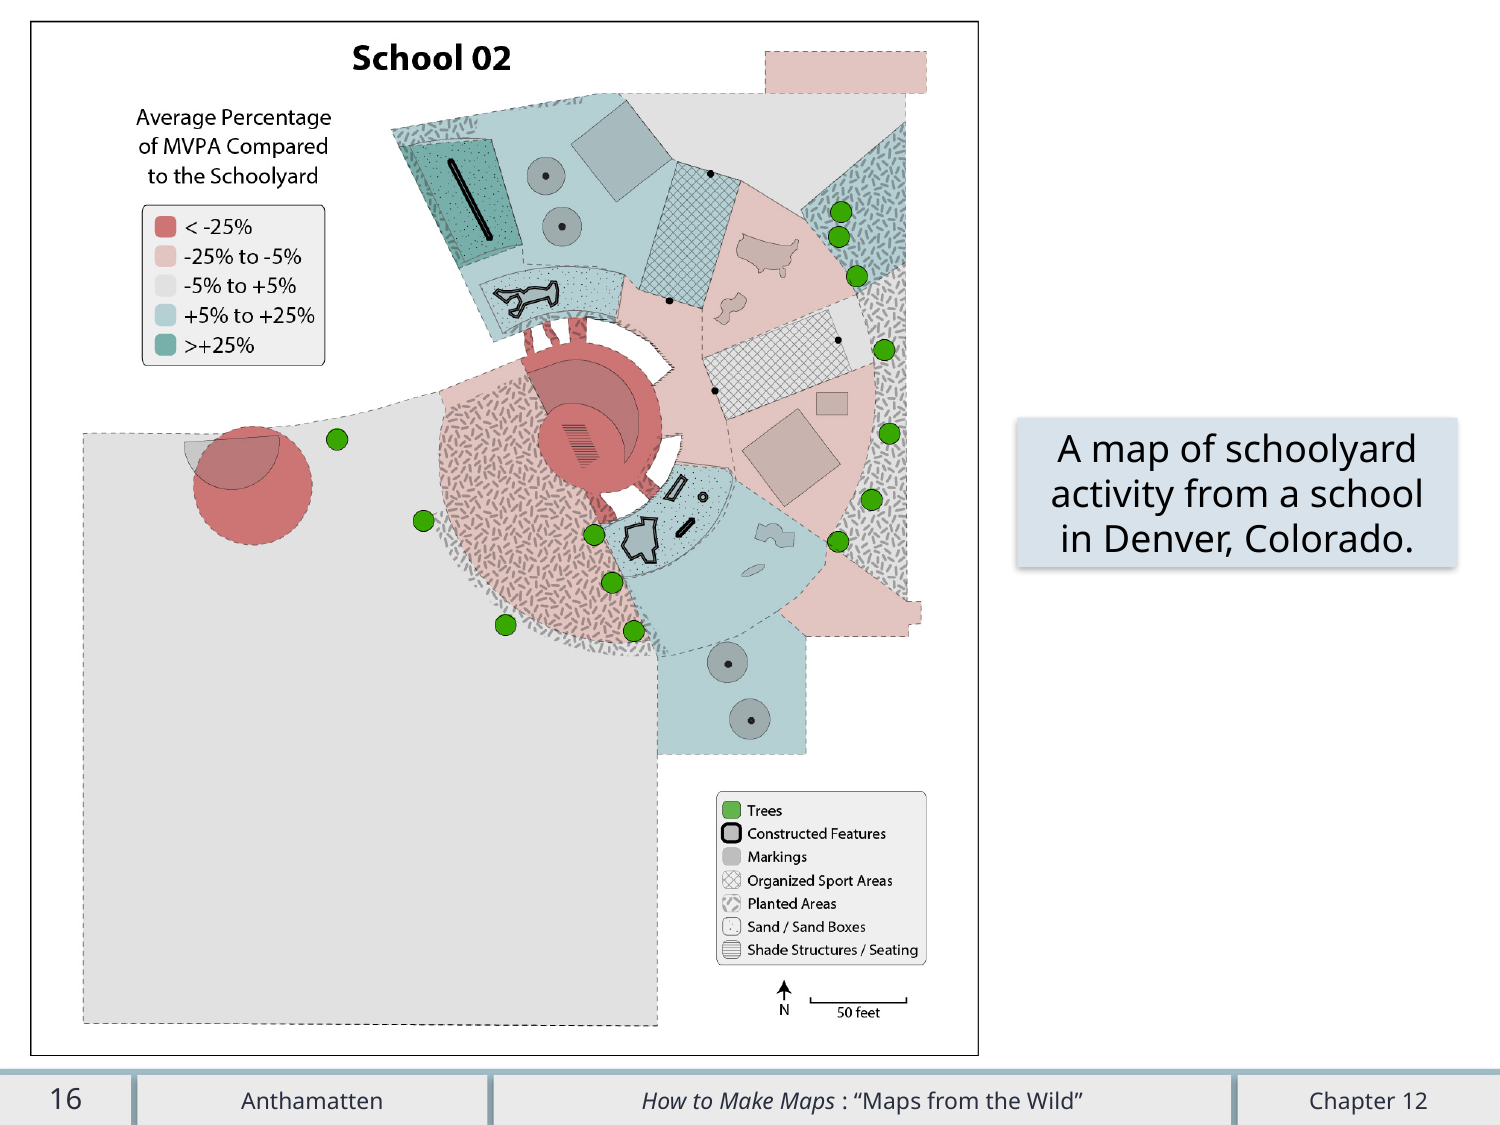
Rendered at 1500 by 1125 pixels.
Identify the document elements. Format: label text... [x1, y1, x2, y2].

picture [28, 20, 979, 1057]
text_box Anthamatten [137, 1074, 488, 1125]
slide_number 15 [0, 1074, 132, 1125]
footer How to Make Maps : “Maps from the Wild” [493, 1074, 1232, 1125]
text_box Chapter 12 [1237, 1074, 1500, 1125]
text_box A map of schoolyard activity from a school in Denver, Colorado. [1017, 417, 1458, 568]
